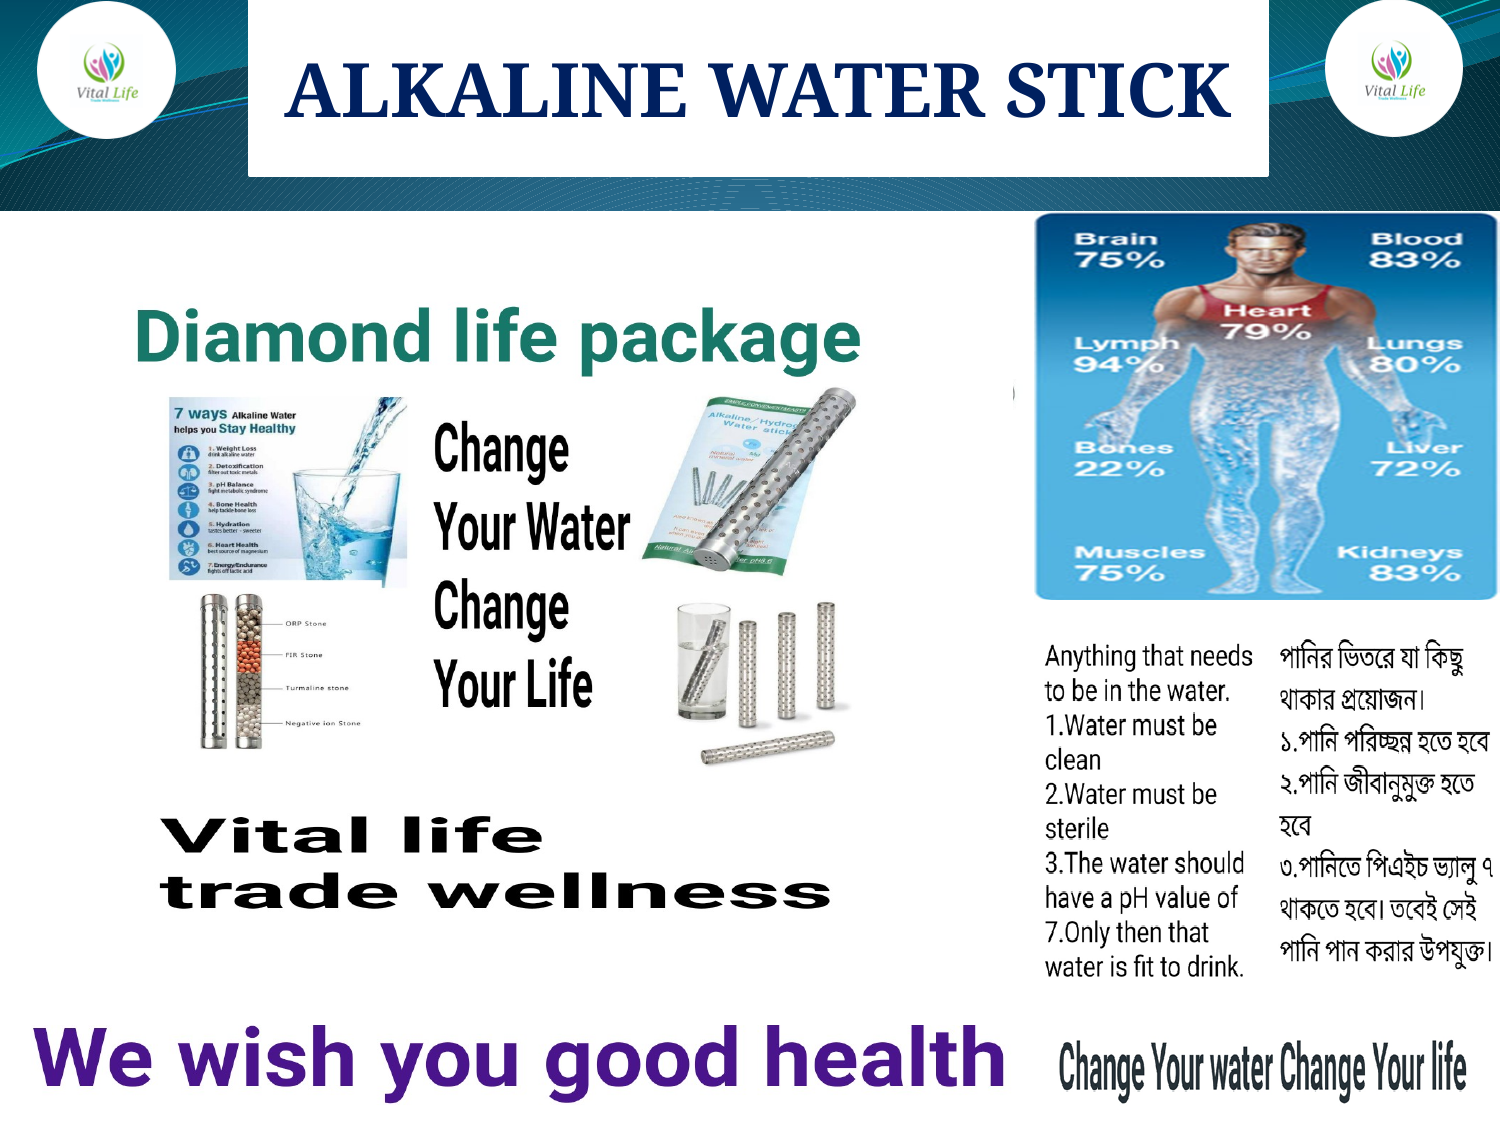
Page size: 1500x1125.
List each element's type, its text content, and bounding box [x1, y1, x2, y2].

picture [37, 2, 176, 140]
picture [0, 211, 1500, 1125]
text_box ALKALINE WATER STICK [248, 0, 1269, 177]
picture [1033, 610, 1500, 1125]
picture [1324, 0, 1464, 138]
